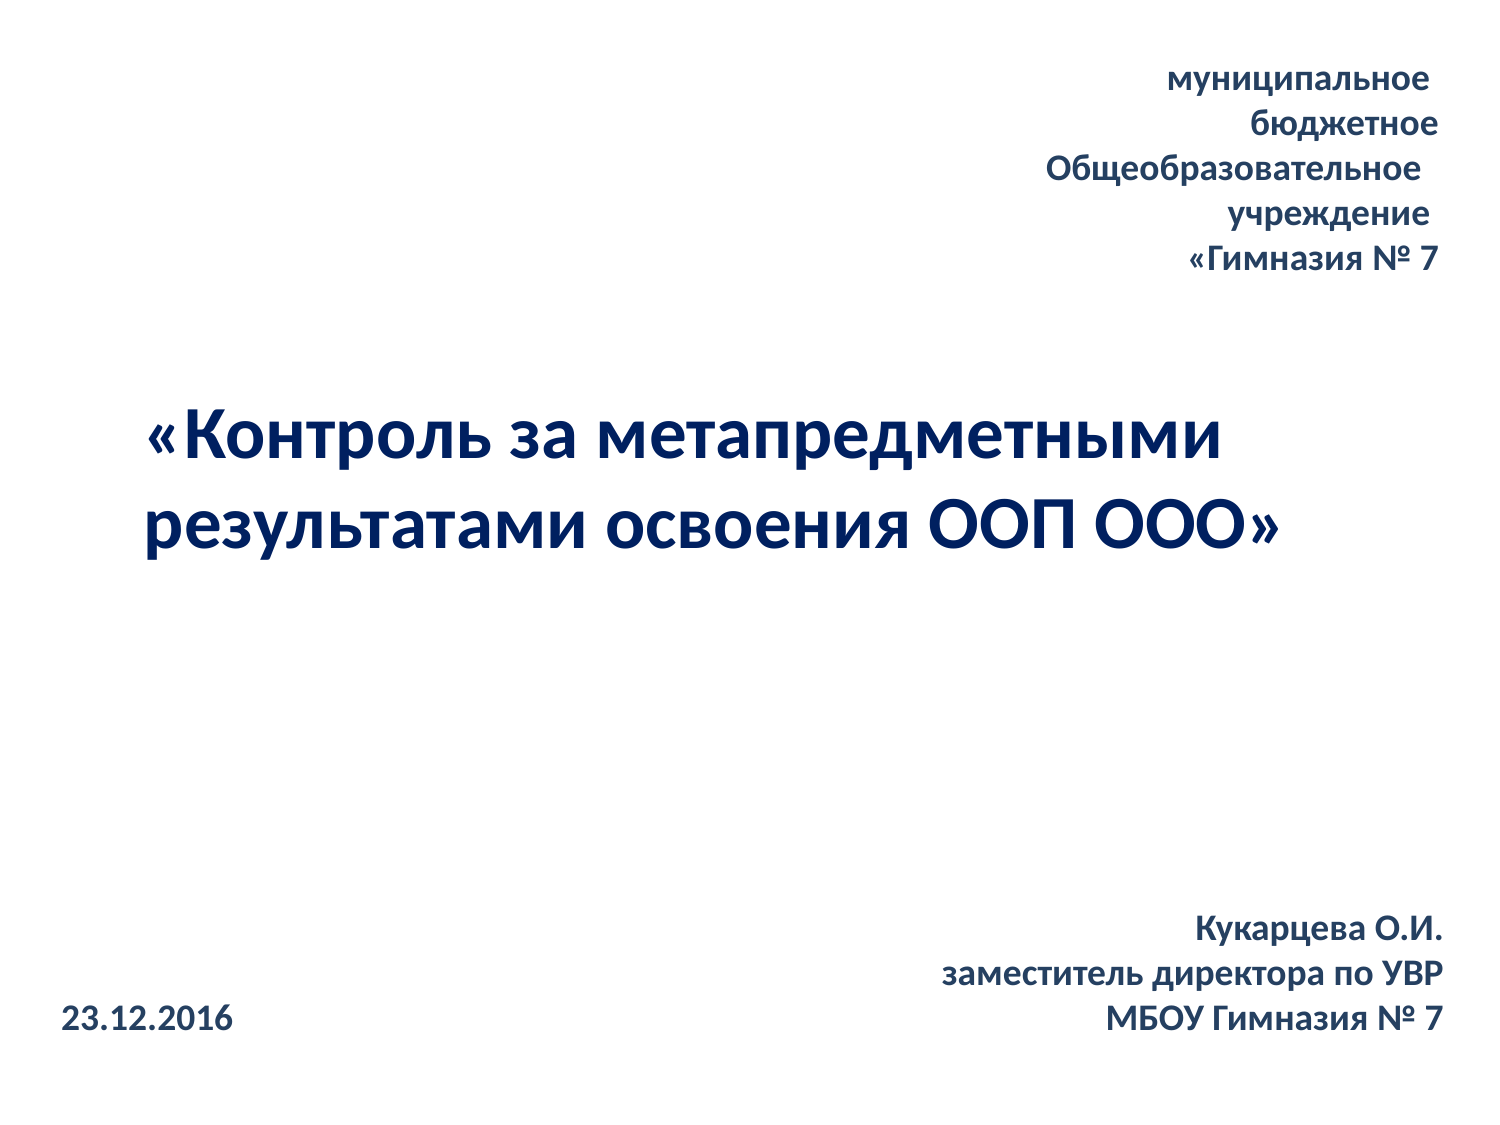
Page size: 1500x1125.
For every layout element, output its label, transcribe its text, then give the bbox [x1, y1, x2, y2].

text_box муниципальное бюджетное Общеобразовательное учреждение «Гимназия № 7 [714, 42, 1459, 374]
text_box «Контроль за метапредметными результатами освоения ООП ООО» [123, 373, 1442, 601]
subtitle Кукарцева О.И. заместитель директора по УВР МБОУ Гимназия № 7 [729, 893, 1465, 998]
text_box 23.12.2016 [41, 983, 451, 1050]
